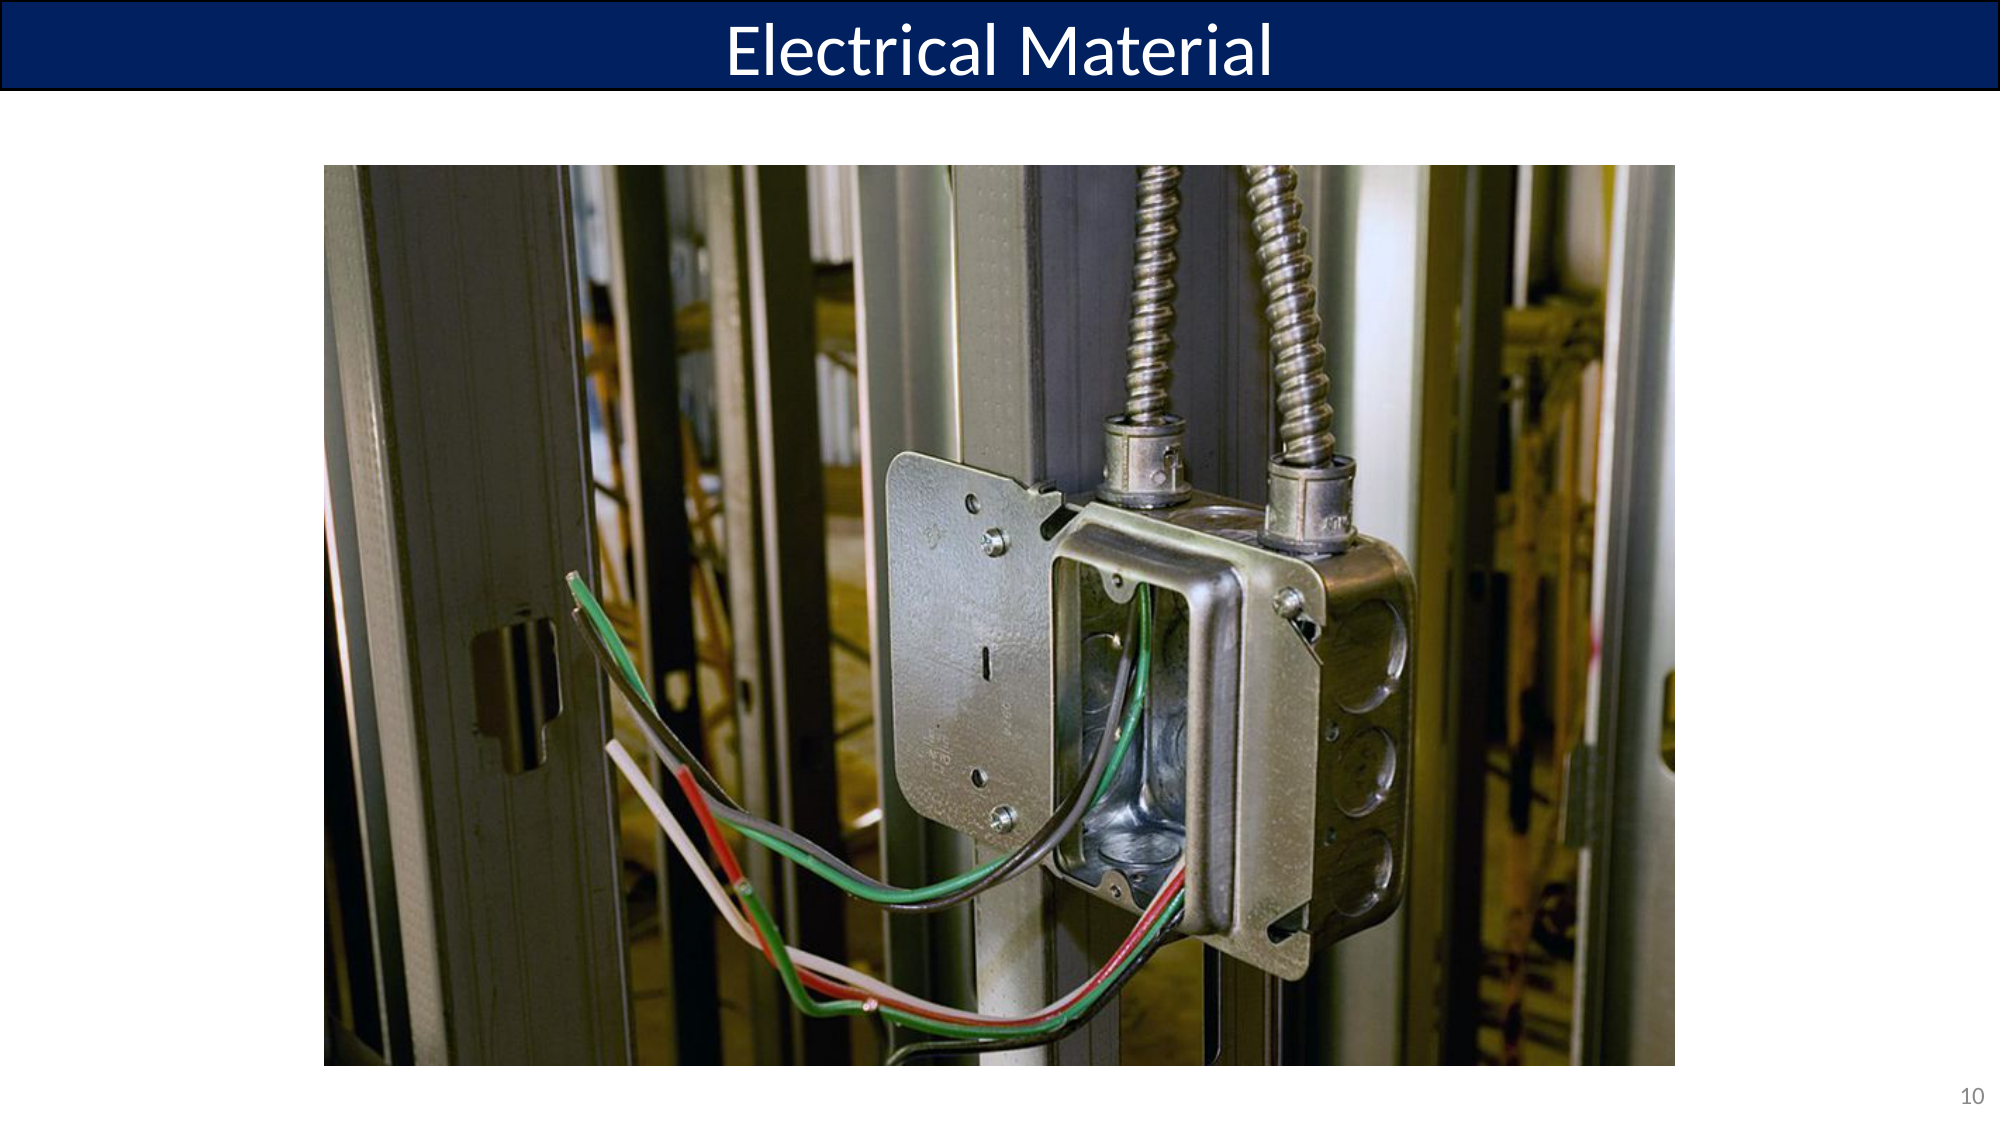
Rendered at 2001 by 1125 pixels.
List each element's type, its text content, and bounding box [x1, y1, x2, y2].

slide_number 10 [1904, 1065, 2000, 1125]
text_box Electrical Material [0, 0, 2000, 90]
picture [324, 165, 1675, 1066]
